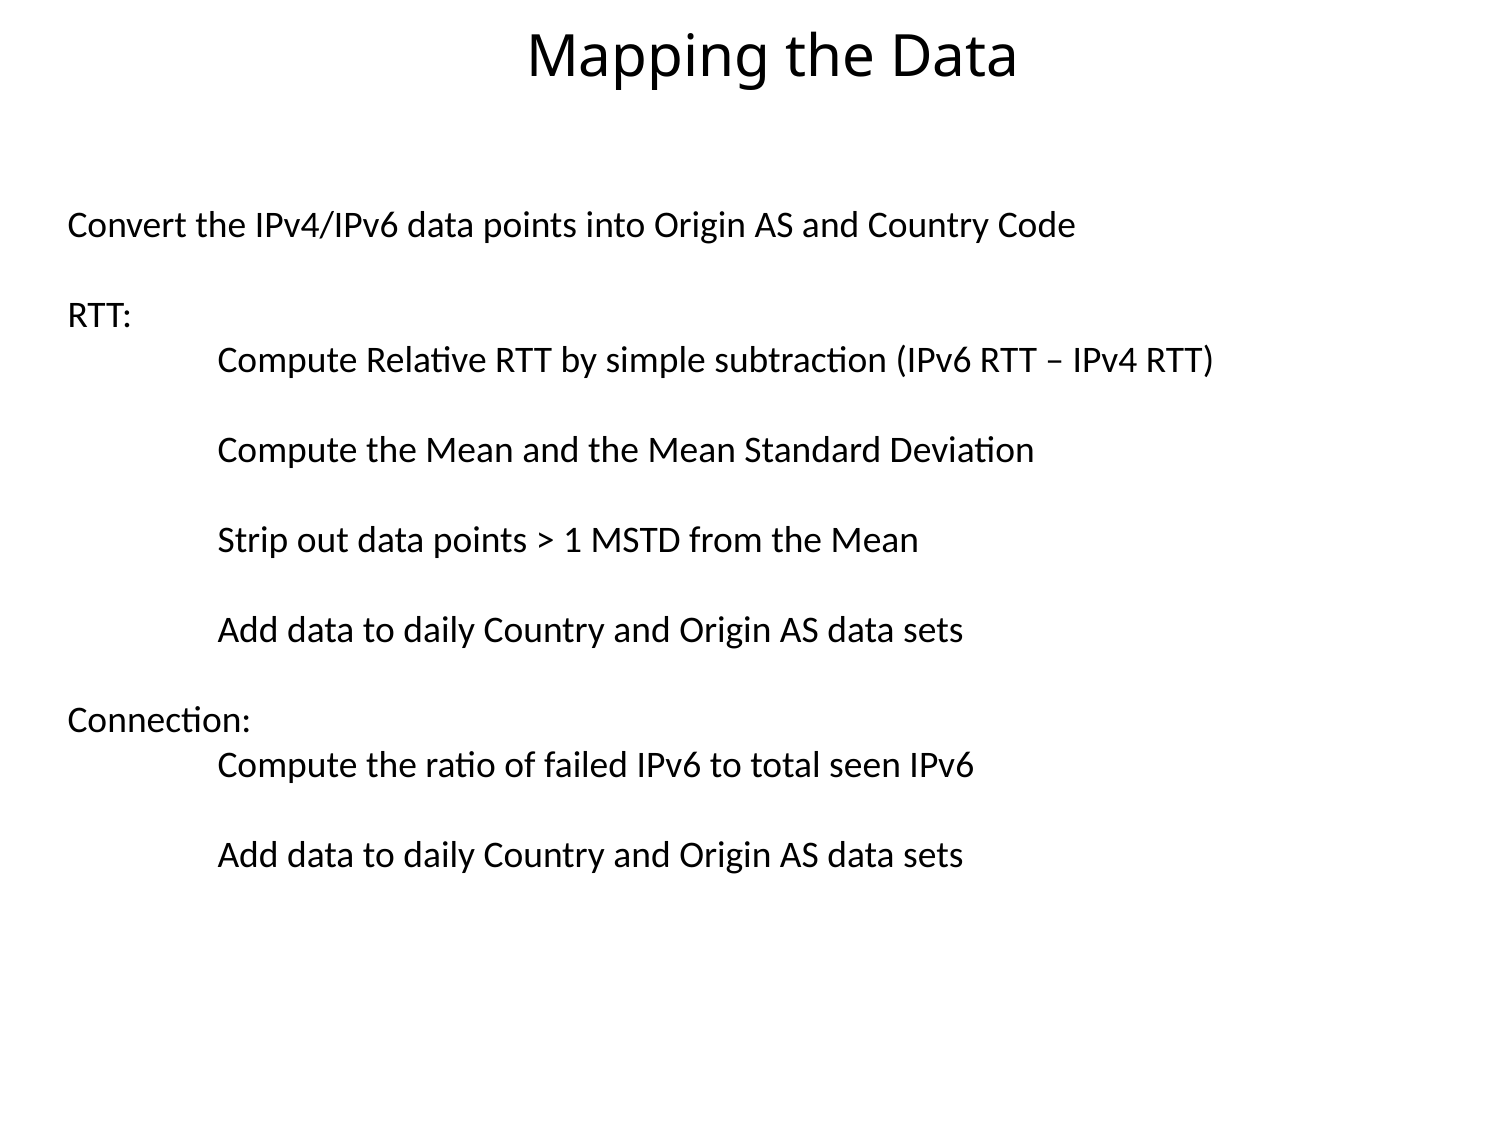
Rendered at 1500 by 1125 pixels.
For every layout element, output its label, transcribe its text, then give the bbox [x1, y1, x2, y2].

text_box Mapping the Data [511, 11, 1035, 166]
text_box Convert the IPv4/IPv6 data points into Origin AS and Country Code RTT: Compute Relative RTT by simple subtraction (IPv6 RTT – IPv4 RTT) Compute the Mean and the Mean Standard Deviation Strip out data points > 1 MSTD from the Mean Add data to daily Country and Origin AS data sets Connection: Compute the ratio of failed IPv6 to total seen IPv6 Add data to daily Country and Origin AS data sets [52, 192, 1230, 1018]
